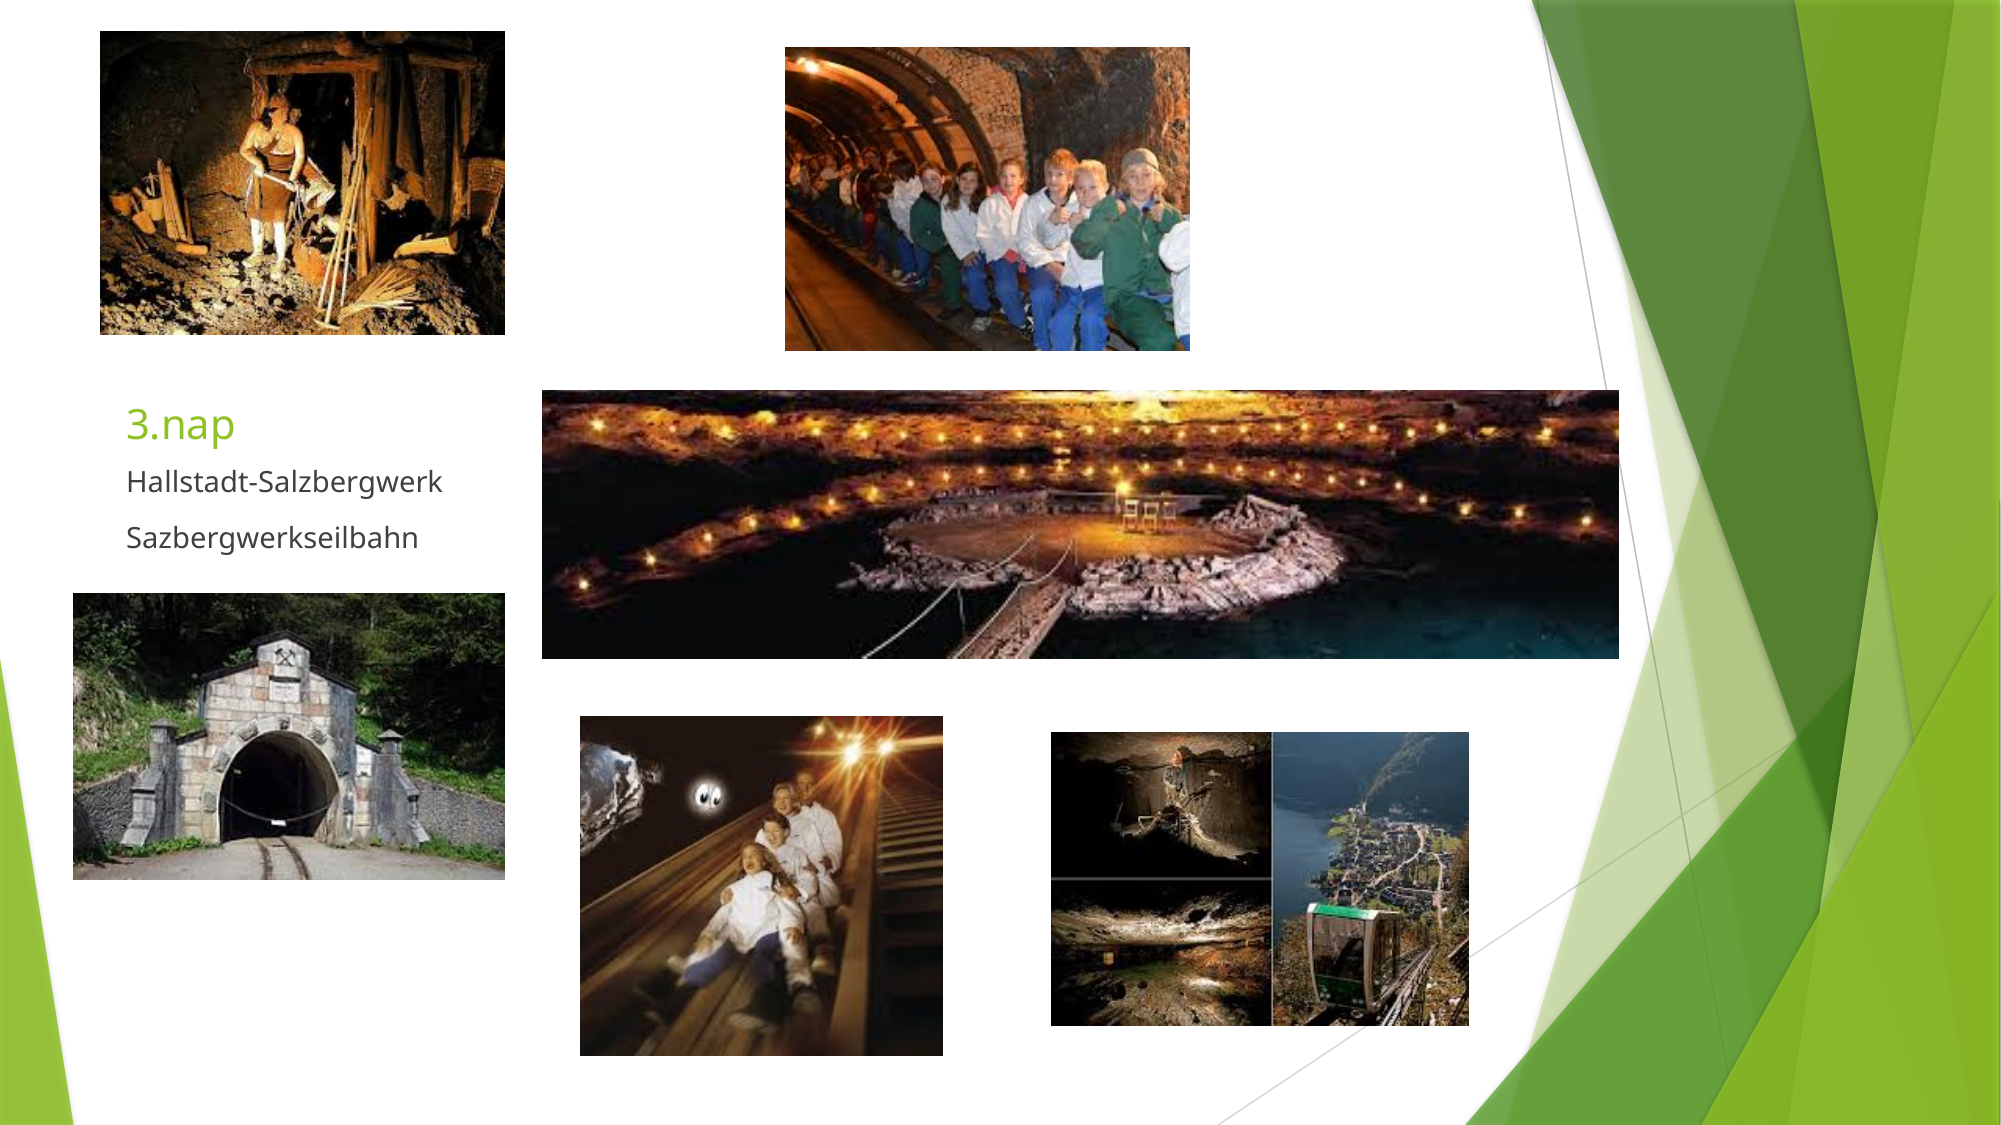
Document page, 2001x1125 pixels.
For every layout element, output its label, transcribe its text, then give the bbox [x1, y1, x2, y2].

picture [541, 390, 1620, 659]
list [99, 31, 506, 336]
title 3.nap [111, 245, 744, 455]
list Hallstadt-Salzbergwerk Sazbergwerkseilbahn [111, 455, 744, 880]
picture [579, 716, 944, 1057]
picture [784, 47, 1191, 352]
picture [73, 592, 506, 880]
picture [1050, 731, 1469, 1027]
